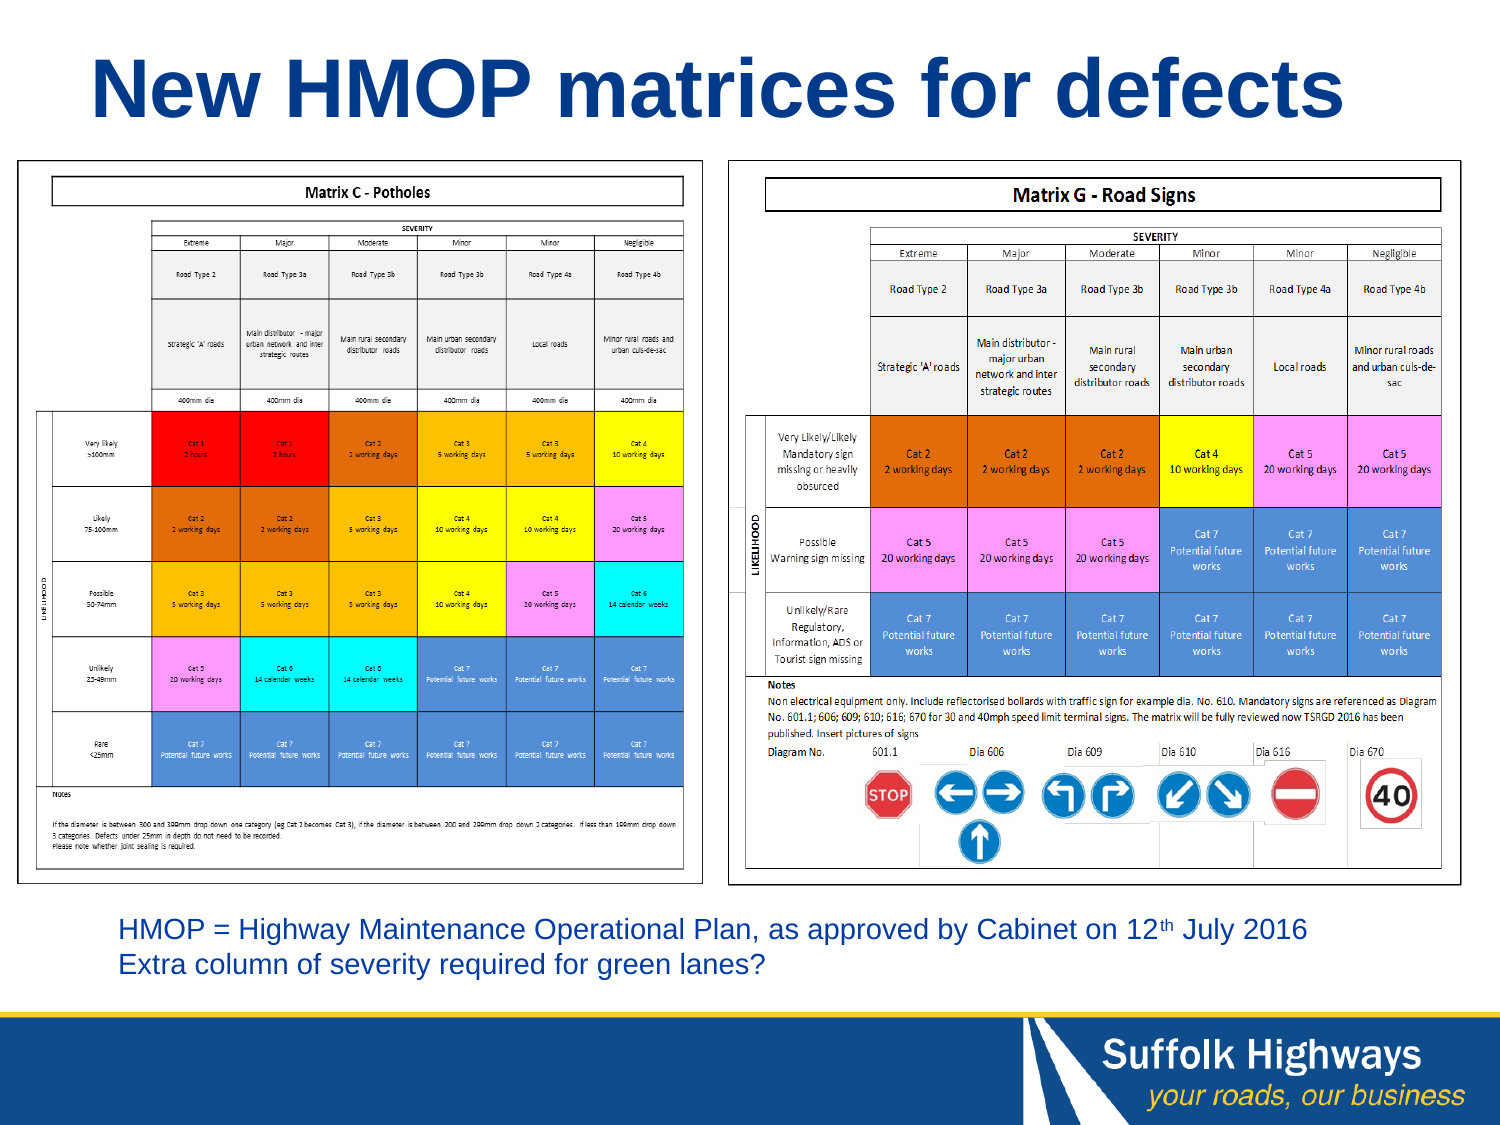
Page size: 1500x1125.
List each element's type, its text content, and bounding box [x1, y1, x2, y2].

text_box HMOP = Highway Maintenance Operational Plan, as approved by Cabinet on 12th July 2016 Extra column of severity required for green lanes? [103, 903, 1324, 988]
picture [17, 160, 703, 884]
picture [728, 160, 1462, 886]
title New HMOP matrices for defects [75, 19, 1425, 149]
